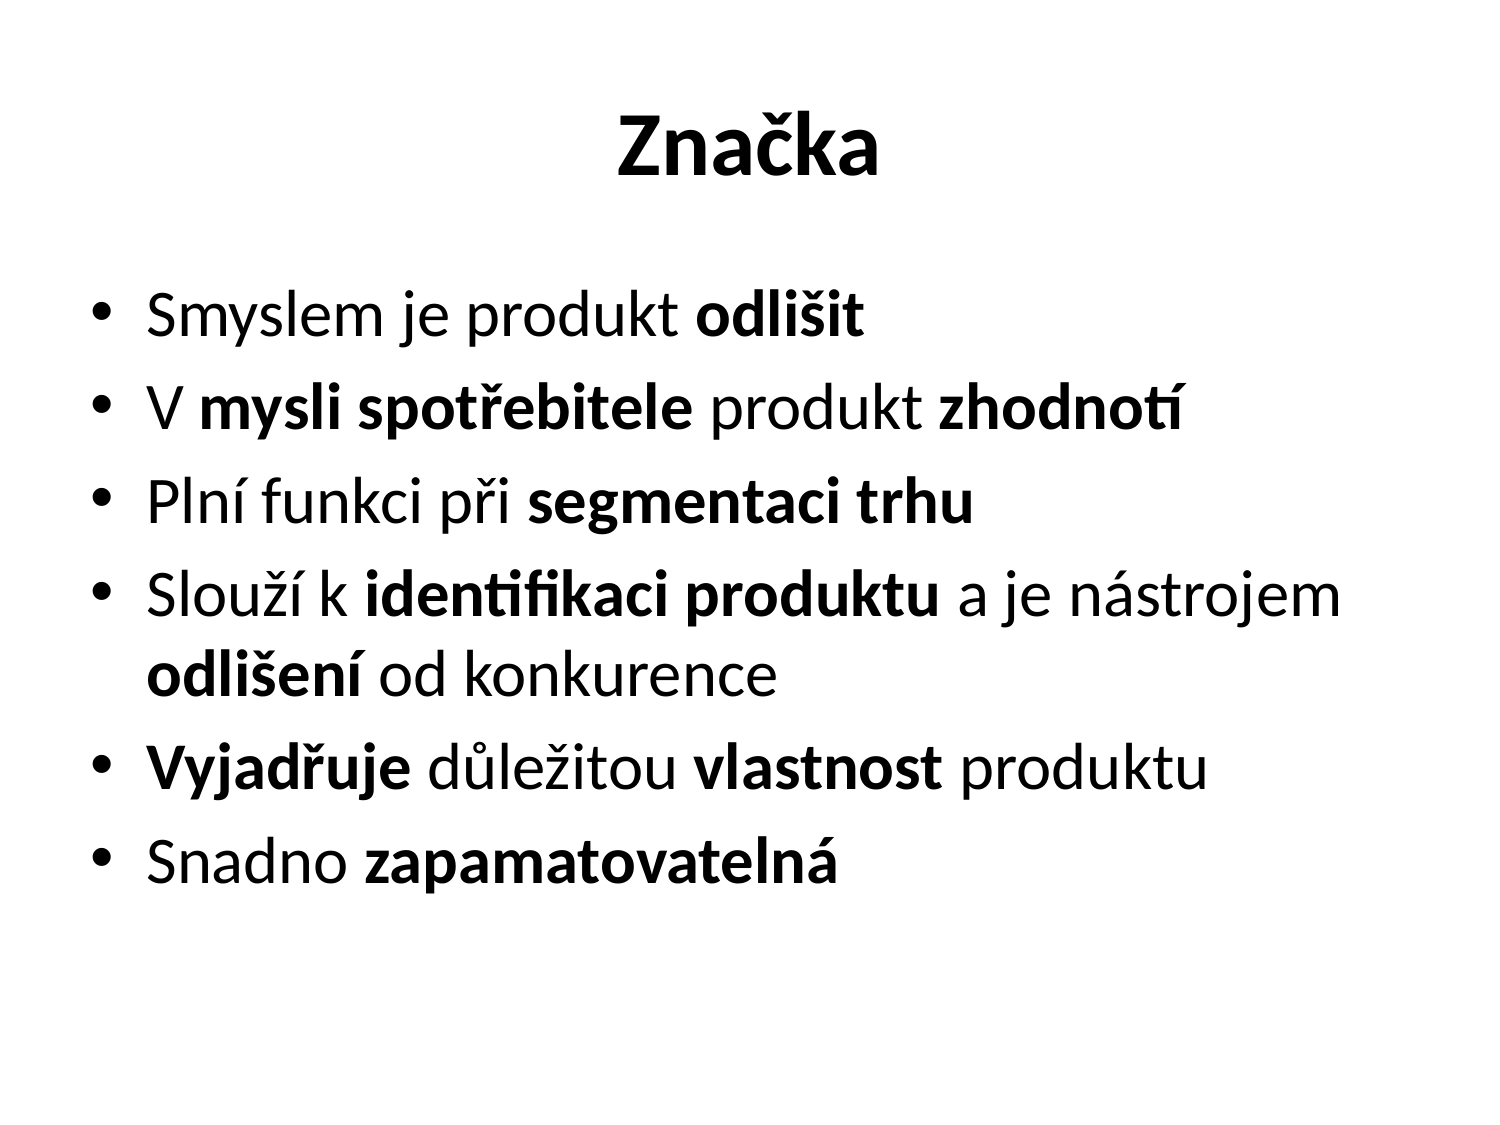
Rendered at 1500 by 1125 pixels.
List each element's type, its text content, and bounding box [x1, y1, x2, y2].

list Smyslem je produkt odlišit V mysli spotřebitele produkt zhodnotí Plní funkci při segmentaci trhu Slouží k identifikaci produktu a je nástrojem odlišení od konkurence Vyjadřuje důležitou vlastnost produktu Snadno zapamatovatelná [75, 262, 1425, 1005]
title Značka [75, 45, 1425, 233]
